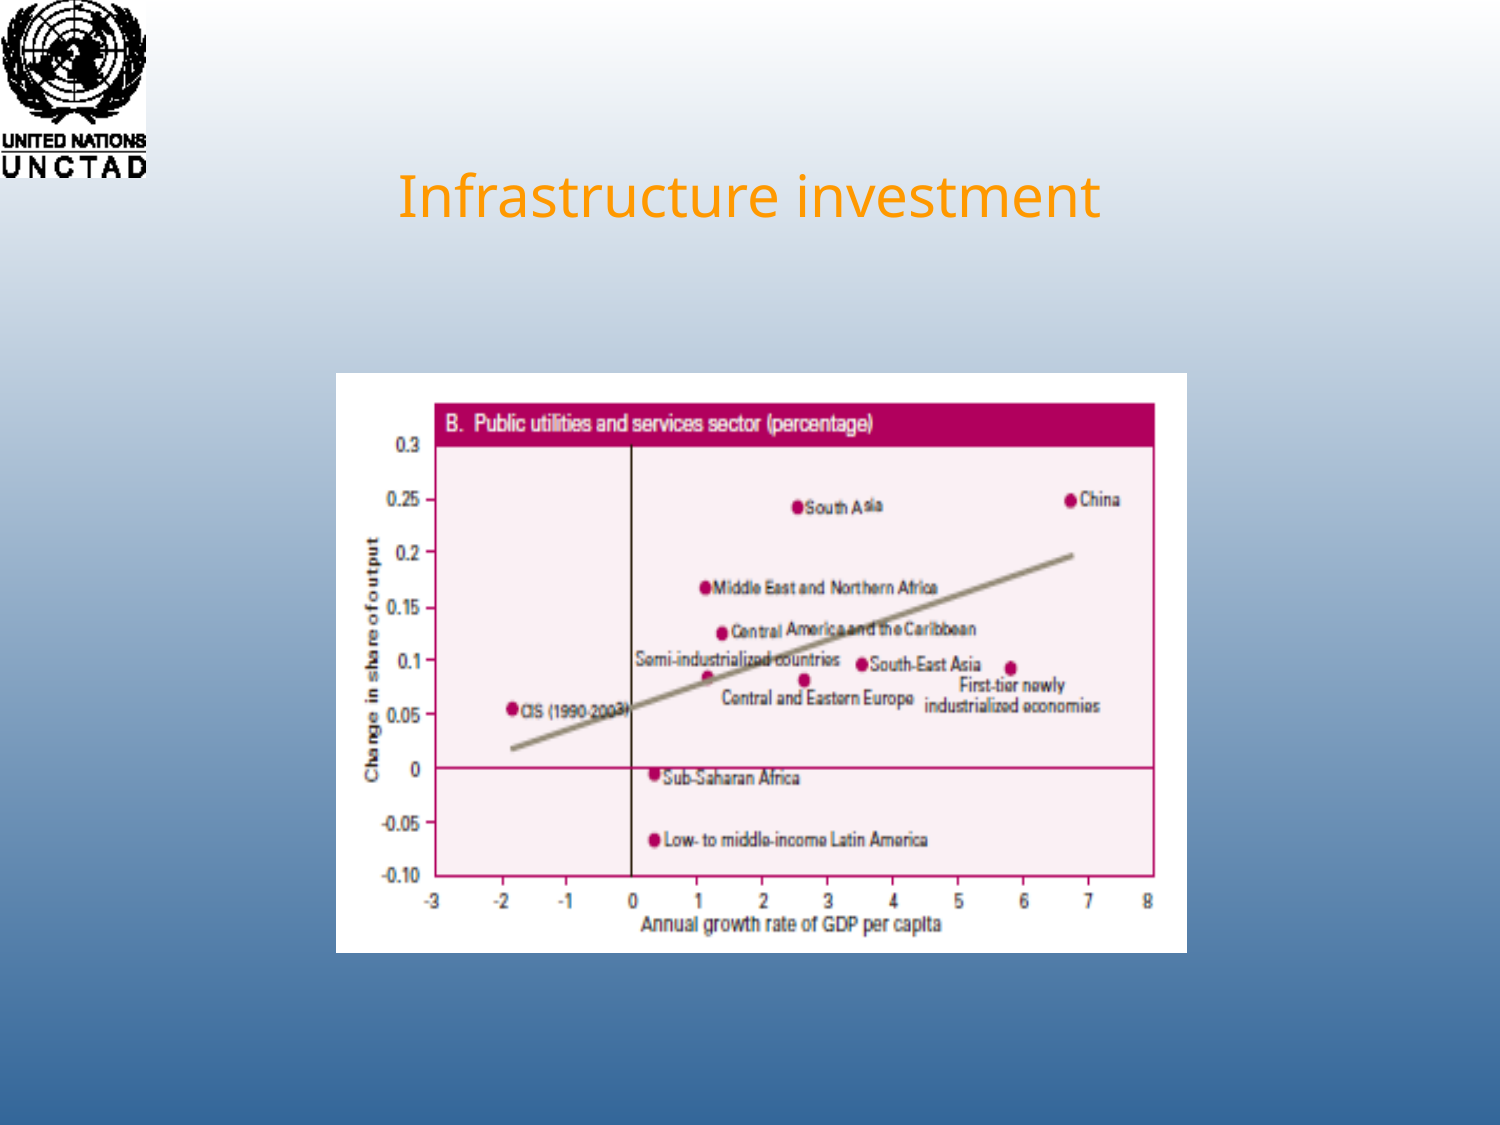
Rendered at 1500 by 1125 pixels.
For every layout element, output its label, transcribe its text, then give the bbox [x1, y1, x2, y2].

picture [0, 0, 146, 178]
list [336, 373, 1188, 953]
title Infrastructure investment [112, 99, 1388, 288]
